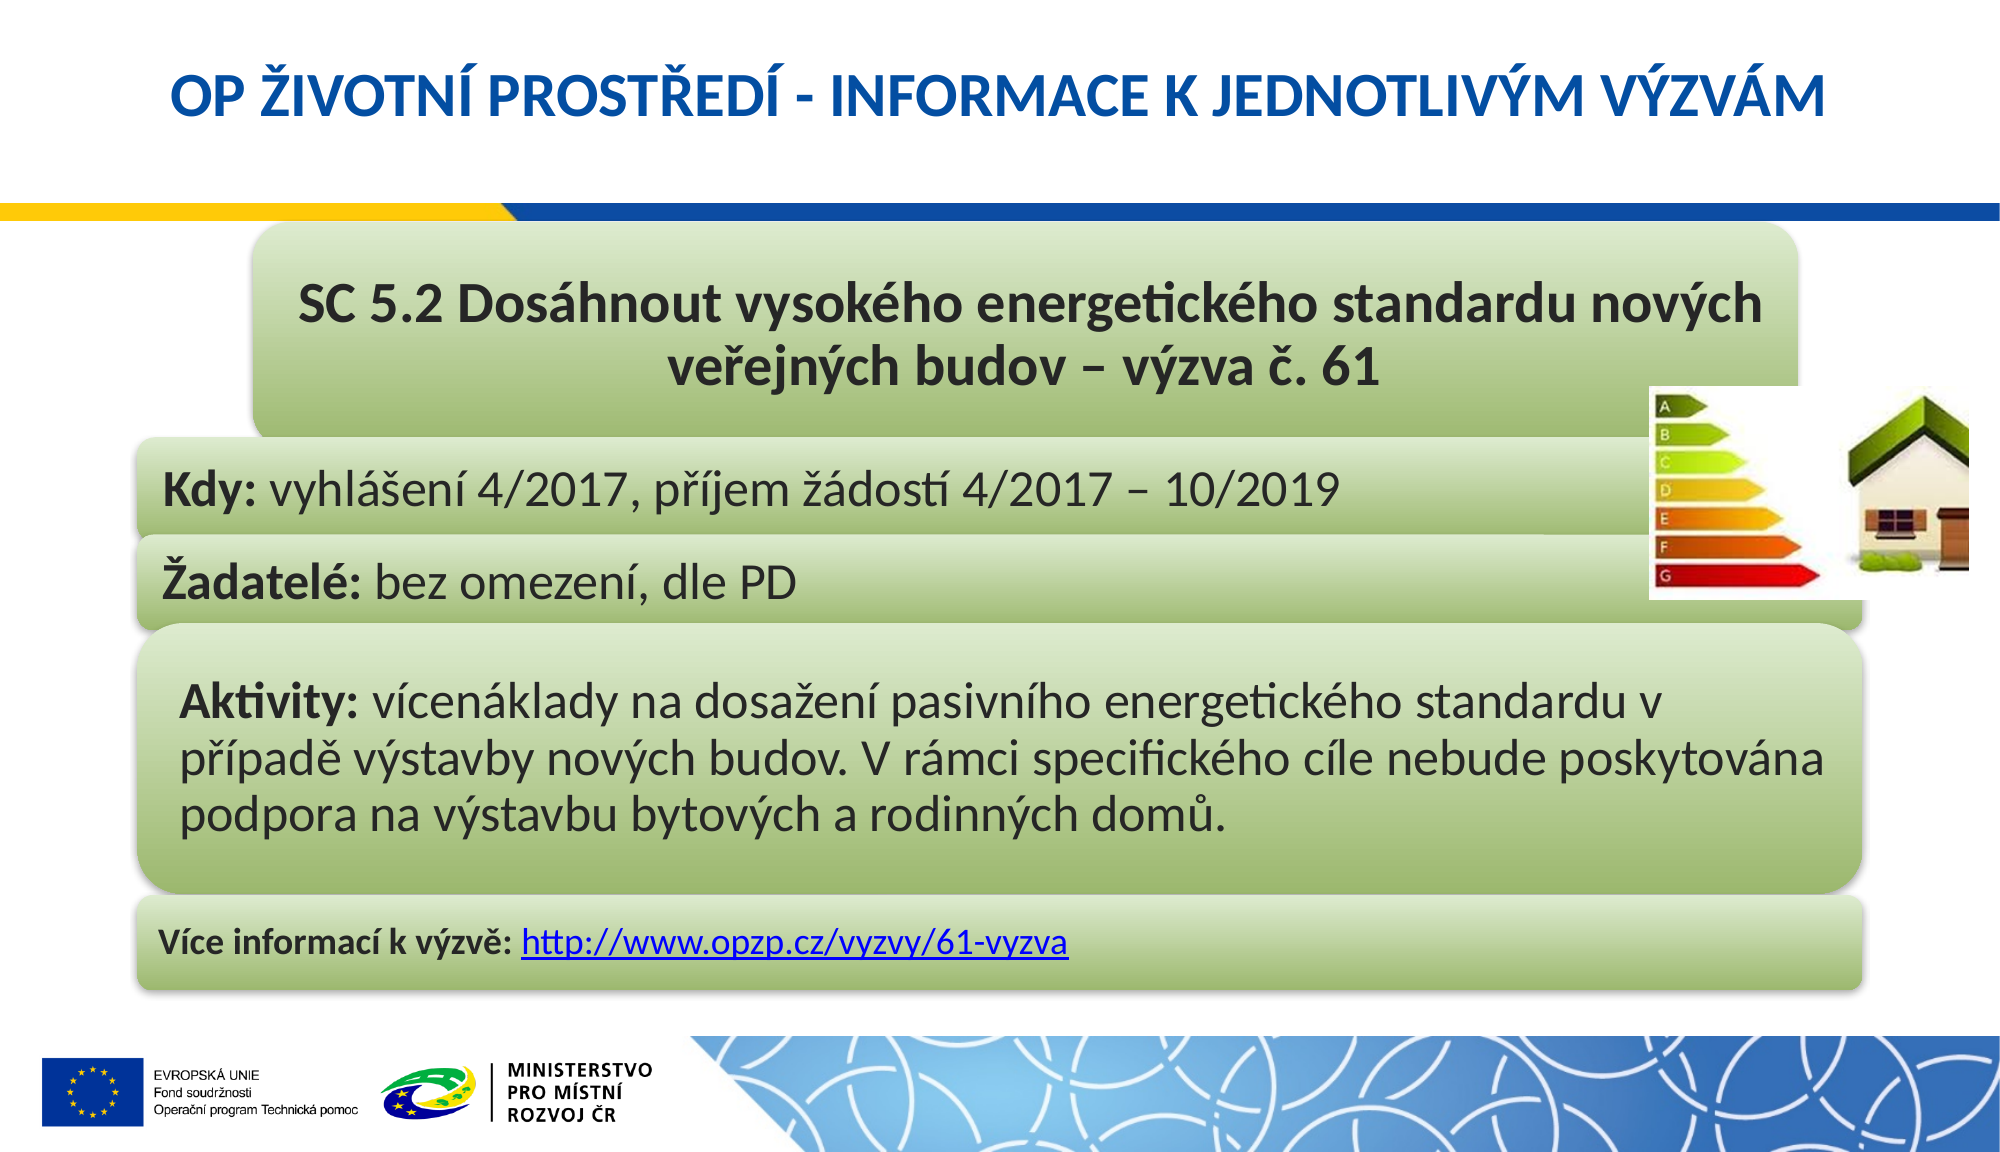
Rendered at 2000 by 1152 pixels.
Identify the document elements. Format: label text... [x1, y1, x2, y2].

picture [1649, 386, 1969, 600]
picture [19, 1035, 674, 1149]
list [137, 221, 1863, 1049]
title OP ŽIVOTNÍ PROSTŘEDÍ - INFORMACE K JEDNOTLIVÝM VÝZVÁM [99, 46, 1900, 198]
picture [0, 203, 2000, 221]
picture [680, 1036, 2000, 1152]
